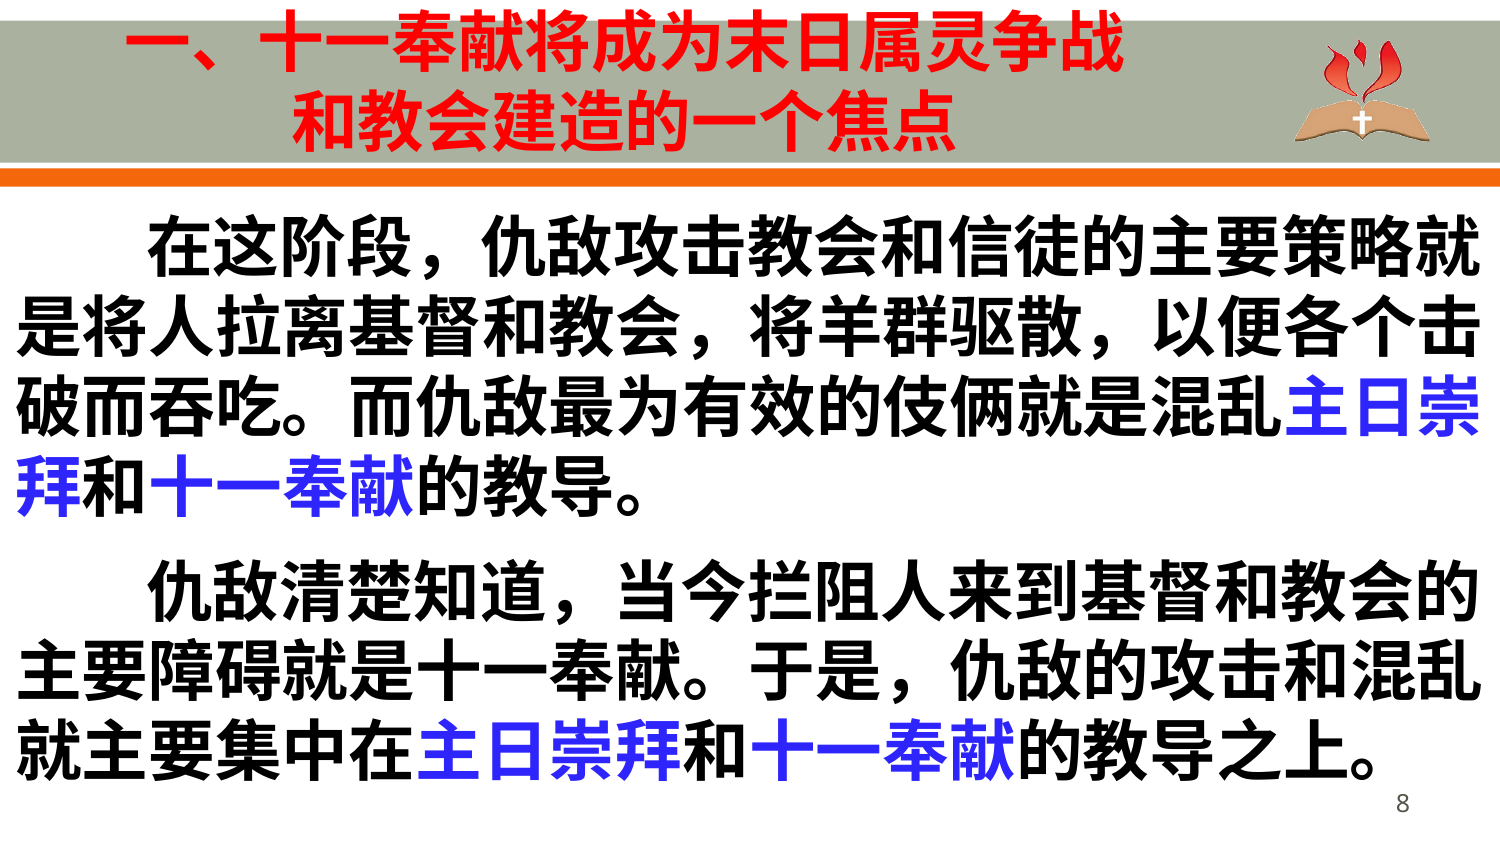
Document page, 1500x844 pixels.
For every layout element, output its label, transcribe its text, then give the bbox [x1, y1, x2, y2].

list 在这阶段，仇敌攻击教会和信徒的主要策略就是将人拉离基督和教会，将羊群驱散，以便各个击破而吞吃。而仇敌最为有效的伎俩就是混乱主日崇拜和十一奉献的教导。 仇敌清楚知道，当今拦阻人来到基督和教会的主要障碍就是十一奉献。于是，仇敌的攻击和混乱就主要集中在主日崇拜和十一奉献的教导之上。 [0, 196, 1500, 844]
slide_number 8 [1074, 782, 1425, 827]
title 一、十一奉献将成为末日属灵争战 和教会建造的一个焦点 [0, 0, 1250, 160]
picture [1289, 35, 1434, 144]
